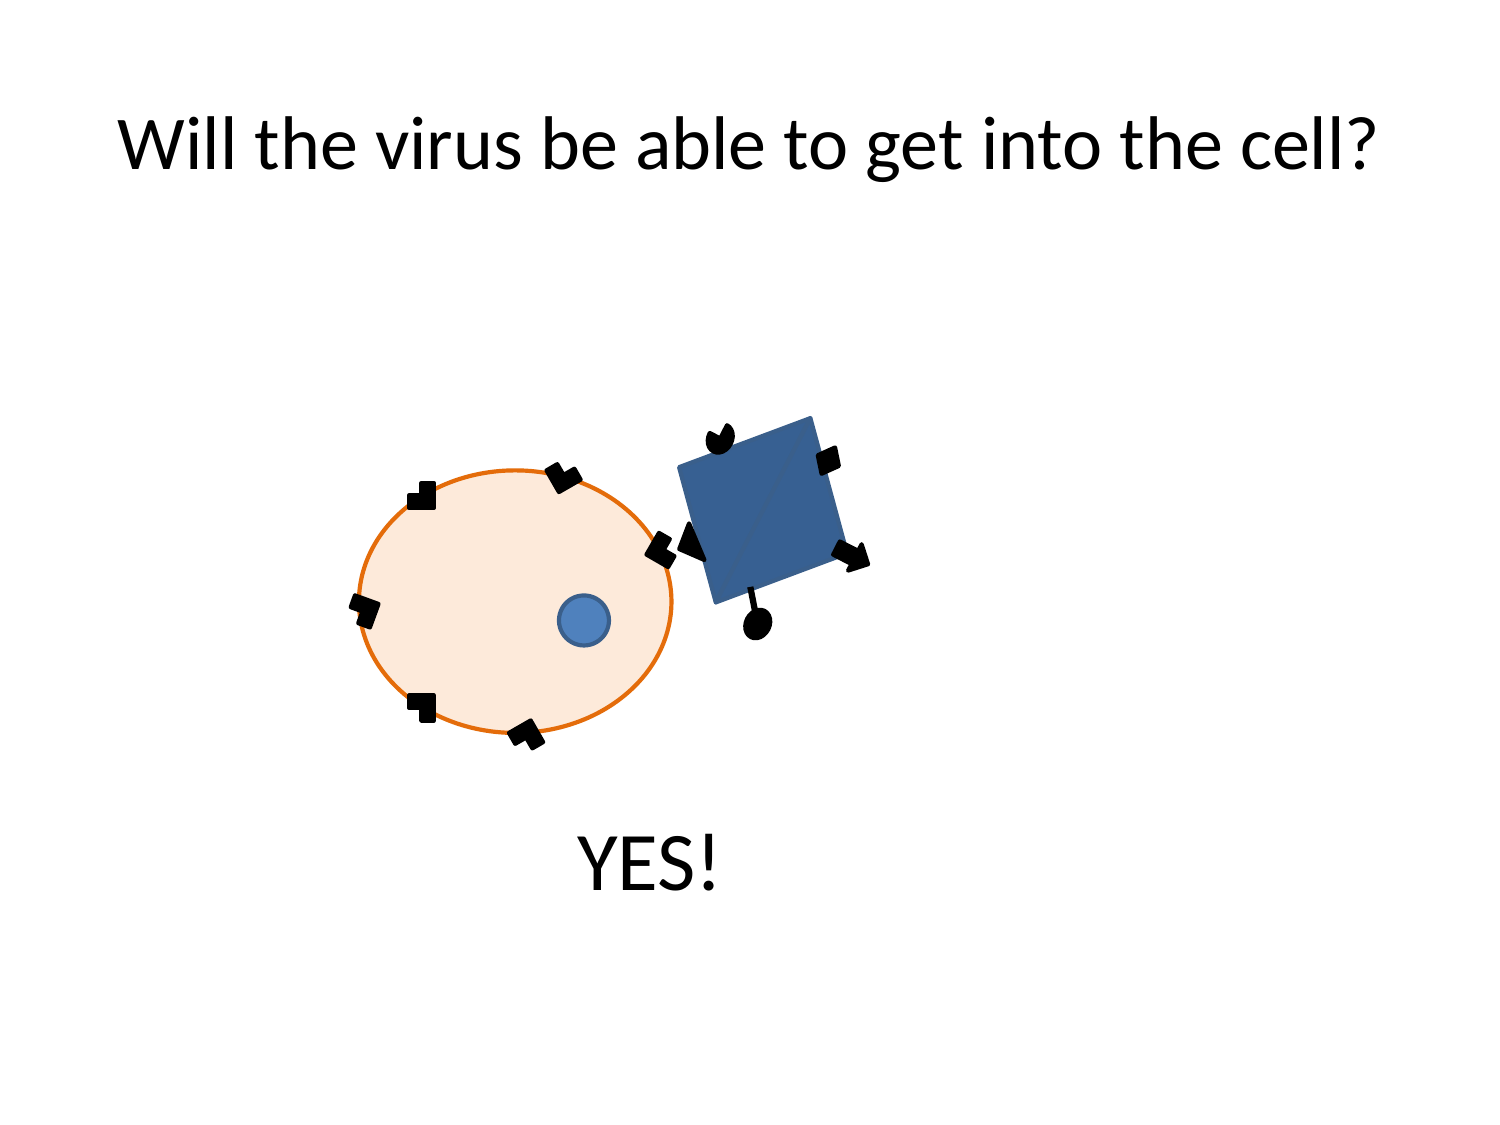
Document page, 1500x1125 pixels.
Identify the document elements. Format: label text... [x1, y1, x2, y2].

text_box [658, 415, 882, 629]
title Will the virus be able to get into the cell? [75, 45, 1425, 233]
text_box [349, 462, 677, 751]
text_box YES! [562, 800, 750, 915]
